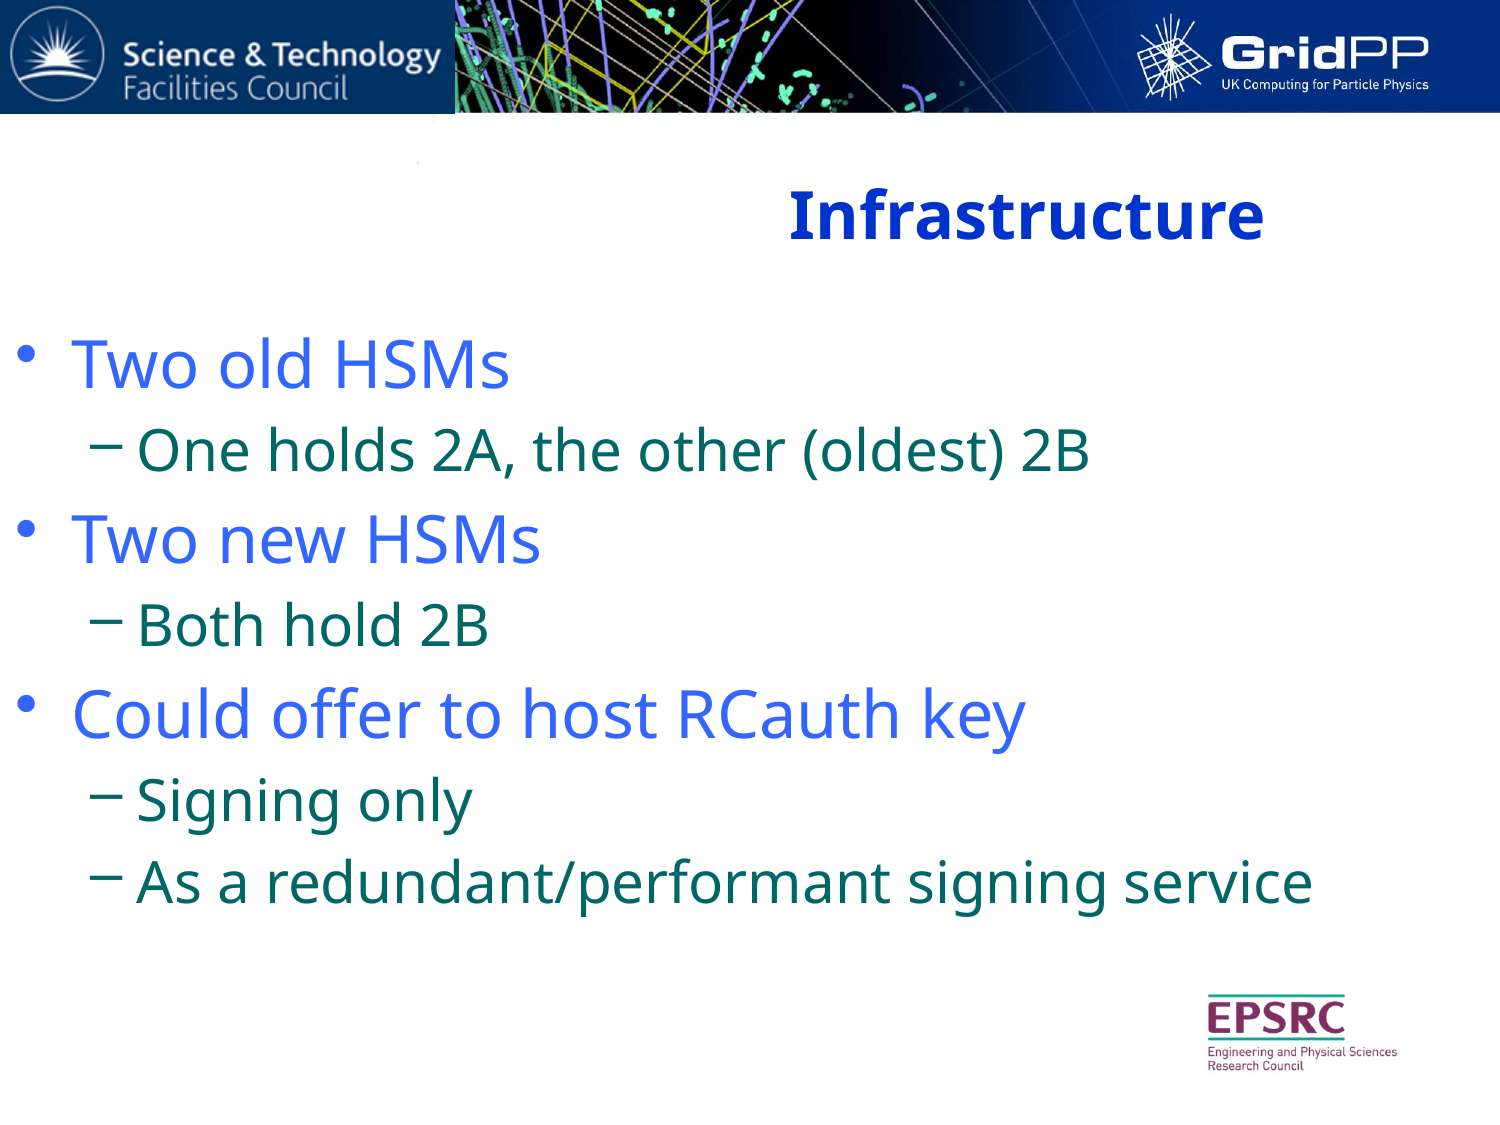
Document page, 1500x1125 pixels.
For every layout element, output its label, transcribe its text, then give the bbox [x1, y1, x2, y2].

title Infrastructure [584, 125, 1473, 301]
list Two old HSMs One holds 2A, the other (oldest) 2B Two new HSMs Both hold 2B Could offer to host RCauth key Signing only As a redundant/performant signing service [0, 314, 1500, 1035]
picture [0, 1035, 1500, 1125]
picture [0, 0, 1500, 314]
